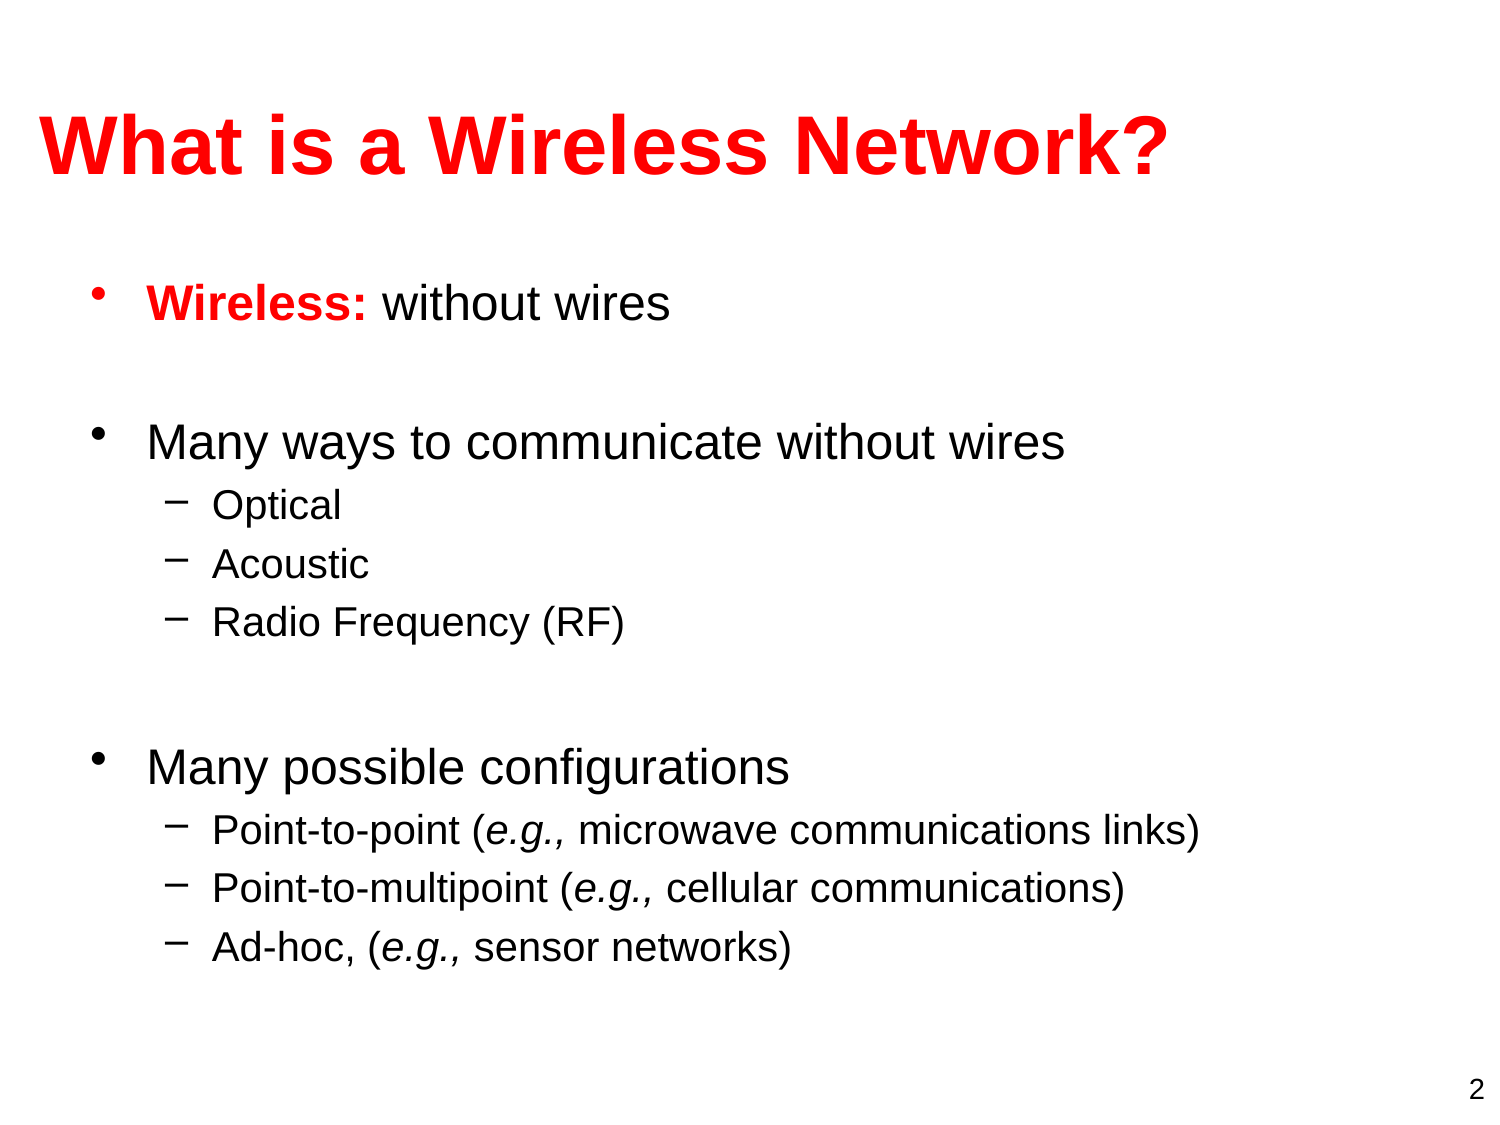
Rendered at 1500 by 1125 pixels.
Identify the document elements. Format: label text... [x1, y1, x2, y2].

title What is a Wireless Network? [24, 47, 1463, 236]
slide_number 2 [1149, 1062, 1500, 1100]
list Wireless: without wires Many ways to communicate without wires Optical Acoustic Radio Frequency (RF) Many possible configurations Point-to-point (e.g., microwave communications links) Point-to-multipoint (e.g., cellular communications) Ad-hoc, (e.g., sensor networks) [75, 262, 1425, 1005]
